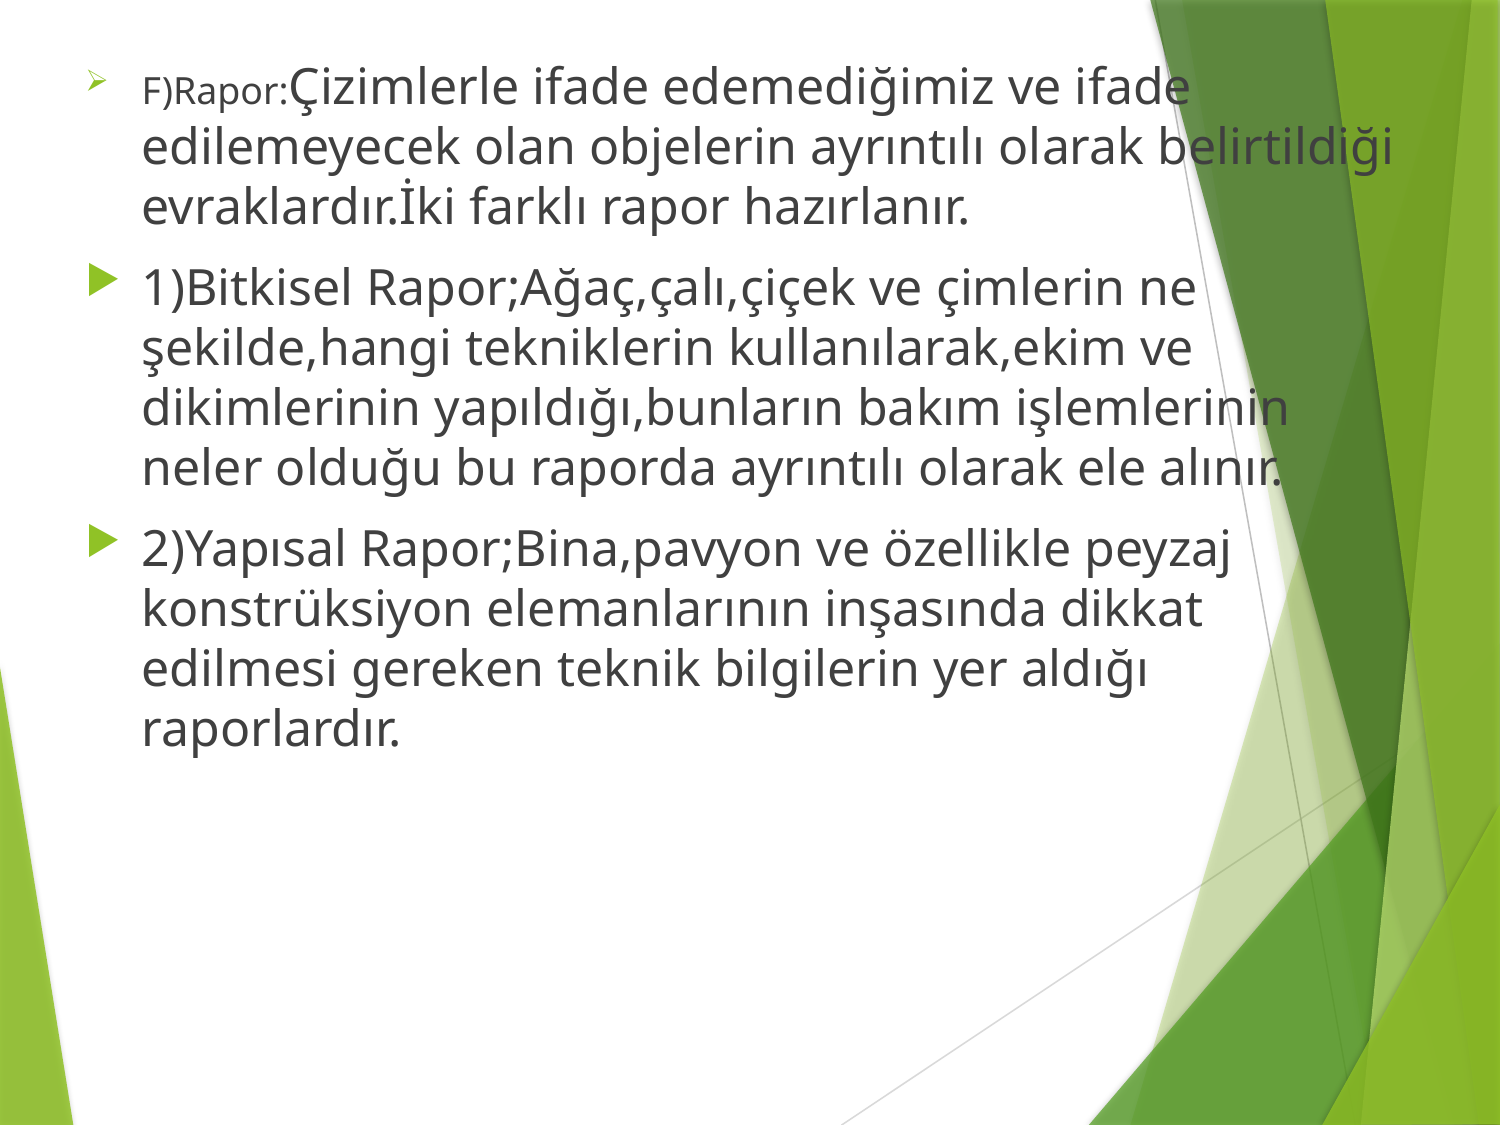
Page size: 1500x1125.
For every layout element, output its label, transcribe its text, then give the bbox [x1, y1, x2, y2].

list F)Rapor:Çizimlerle ifade edemediğimiz ve ifade edilemeyecek olan objelerin ayrıntılı olarak belirtildiği evraklardır.İki farklı rapor hazırlanır. 1)Bitkisel Rapor;Ağaç,çalı,çiçek ve çimlerin ne şekilde,hangi tekniklerin kullanılarak,ekim ve dikimlerinin yapıldığı,bunların bakım işlemlerinin neler olduğu bu raporda ayrıntılı olarak ele alınır. 2)Yapısal Rapor;Bina,pavyon ve özellikle peyzaj konstrüksiyon elemanlarının inşasında dikkat edilmesi gereken teknik bilgilerin yer aldığı raporlardır. [70, 46, 1421, 1020]
